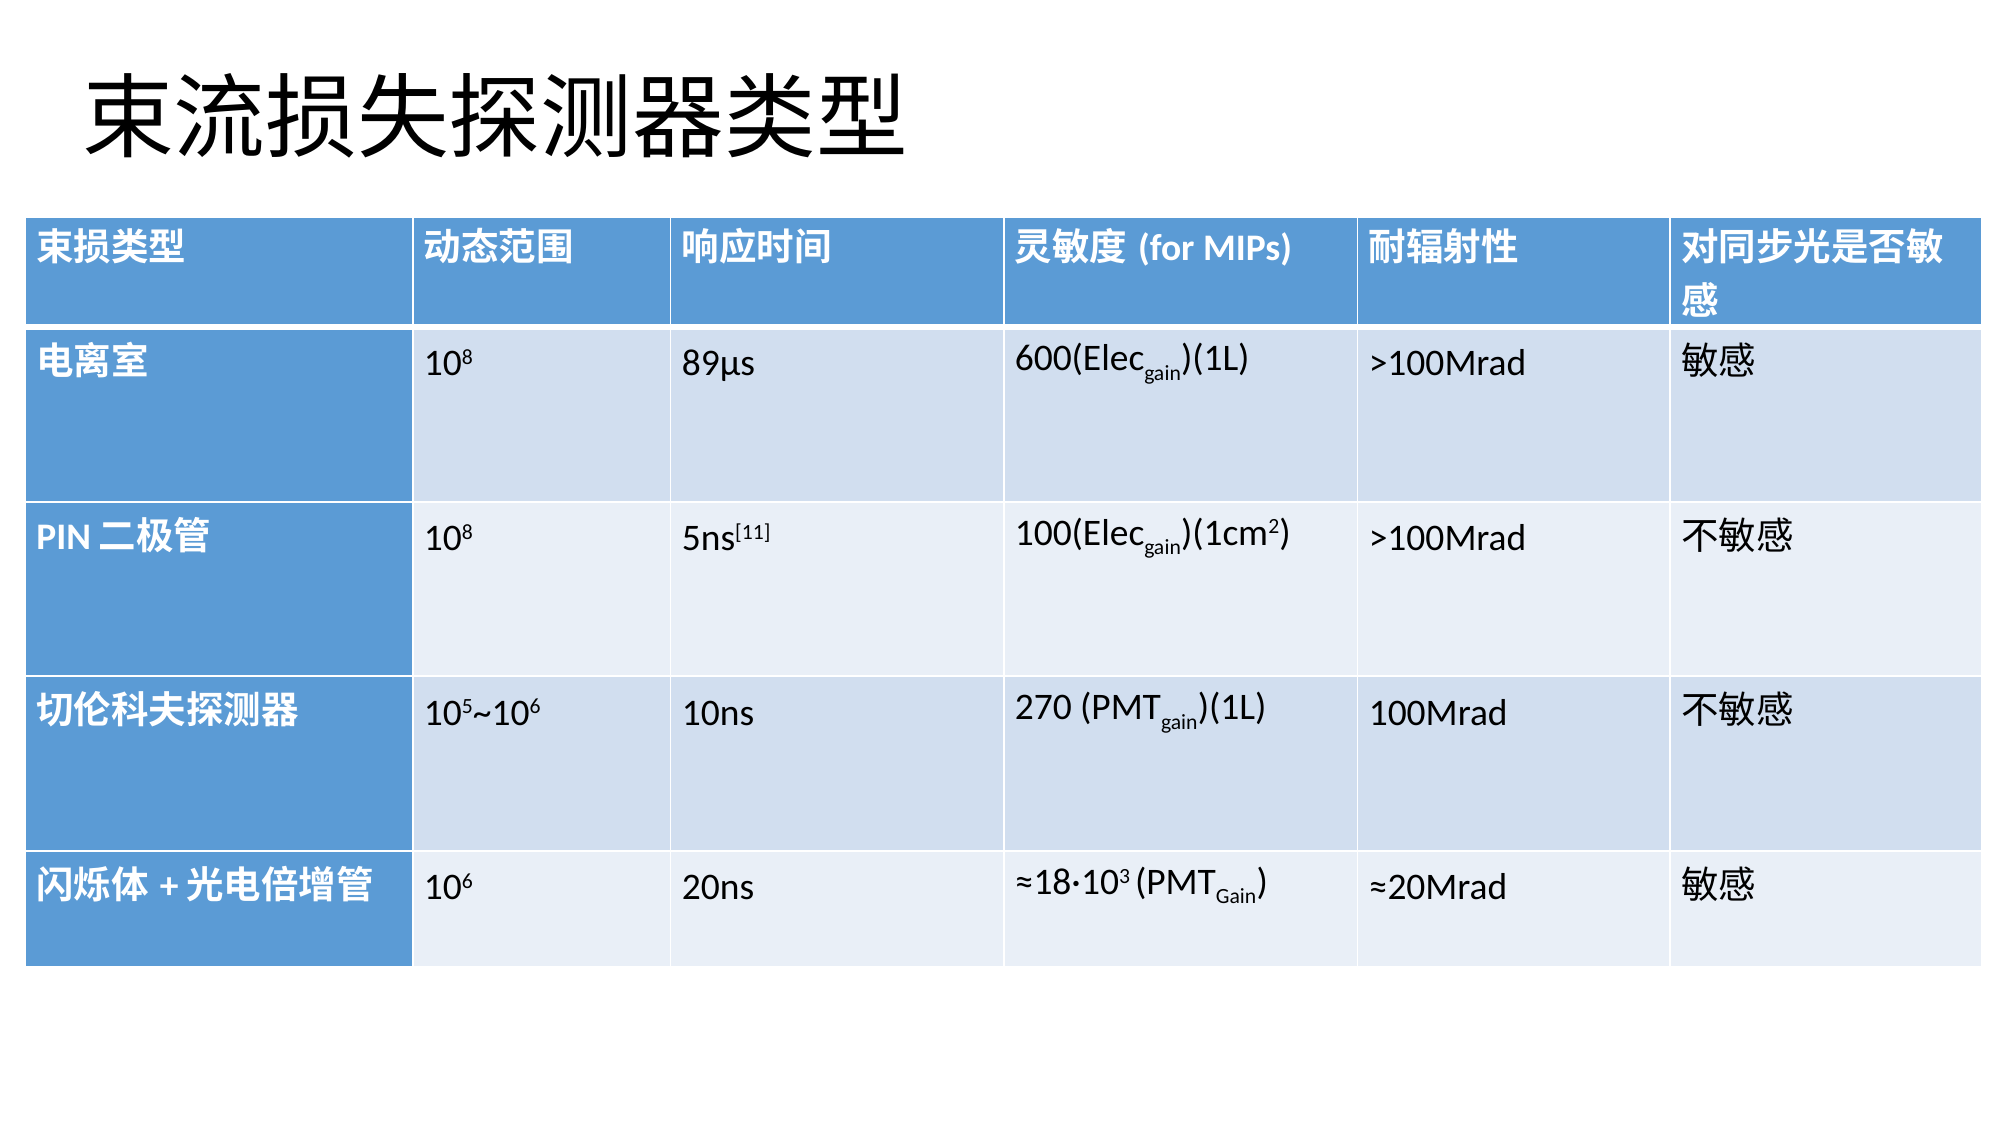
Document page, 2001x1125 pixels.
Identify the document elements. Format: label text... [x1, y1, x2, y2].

table_cell 100(Elecgain)(1cm2) [1005, 503, 1357, 675]
table_cell 10ns [671, 677, 1003, 850]
table_cell 100Mrad [1358, 677, 1669, 850]
table_cell 600(Elecgain)(1L) [1005, 330, 1357, 501]
table_cell >100Mrad [1358, 503, 1669, 675]
table_cell 不敏感 [1671, 503, 1981, 675]
table_cell 106 [414, 852, 670, 966]
table_cell 切伦科夫探测器 [26, 677, 412, 850]
table_cell 不敏感 [1671, 677, 1981, 850]
table_cell 敏感 [1671, 852, 1981, 966]
table_cell >100Mrad [1358, 330, 1669, 501]
table_cell ≈20Mrad [1358, 852, 1669, 966]
table_cell 270 (PMTgain)(1L) [1005, 677, 1357, 850]
table_cell 敏感 [1671, 330, 1981, 501]
table_cell 5ns[11] [671, 503, 1003, 675]
table_cell 20ns [671, 852, 1003, 966]
table_header 耐辐射性 [1358, 218, 1669, 324]
title 束流损失探测器类型 [67, 12, 1793, 216]
table_cell 89μs [671, 330, 1003, 501]
table_cell 108 [414, 330, 670, 501]
table_header 响应时间 [671, 218, 1003, 324]
table_cell 108 [414, 503, 670, 675]
table_cell 电离室 [26, 330, 412, 501]
table_cell 105~106 [414, 677, 670, 850]
table_header 束损类型 [26, 218, 412, 324]
table_header 动态范围 [414, 218, 670, 324]
table_cell ≈18·103 (PMTGain) [1005, 852, 1357, 966]
table_cell 闪烁体+光电倍增管 [26, 852, 412, 966]
table_header 对同步光是否敏感 [1671, 218, 1981, 324]
table_header 灵敏度(for MIPs) [1005, 218, 1357, 324]
table_cell PIN二极管 [26, 503, 412, 675]
